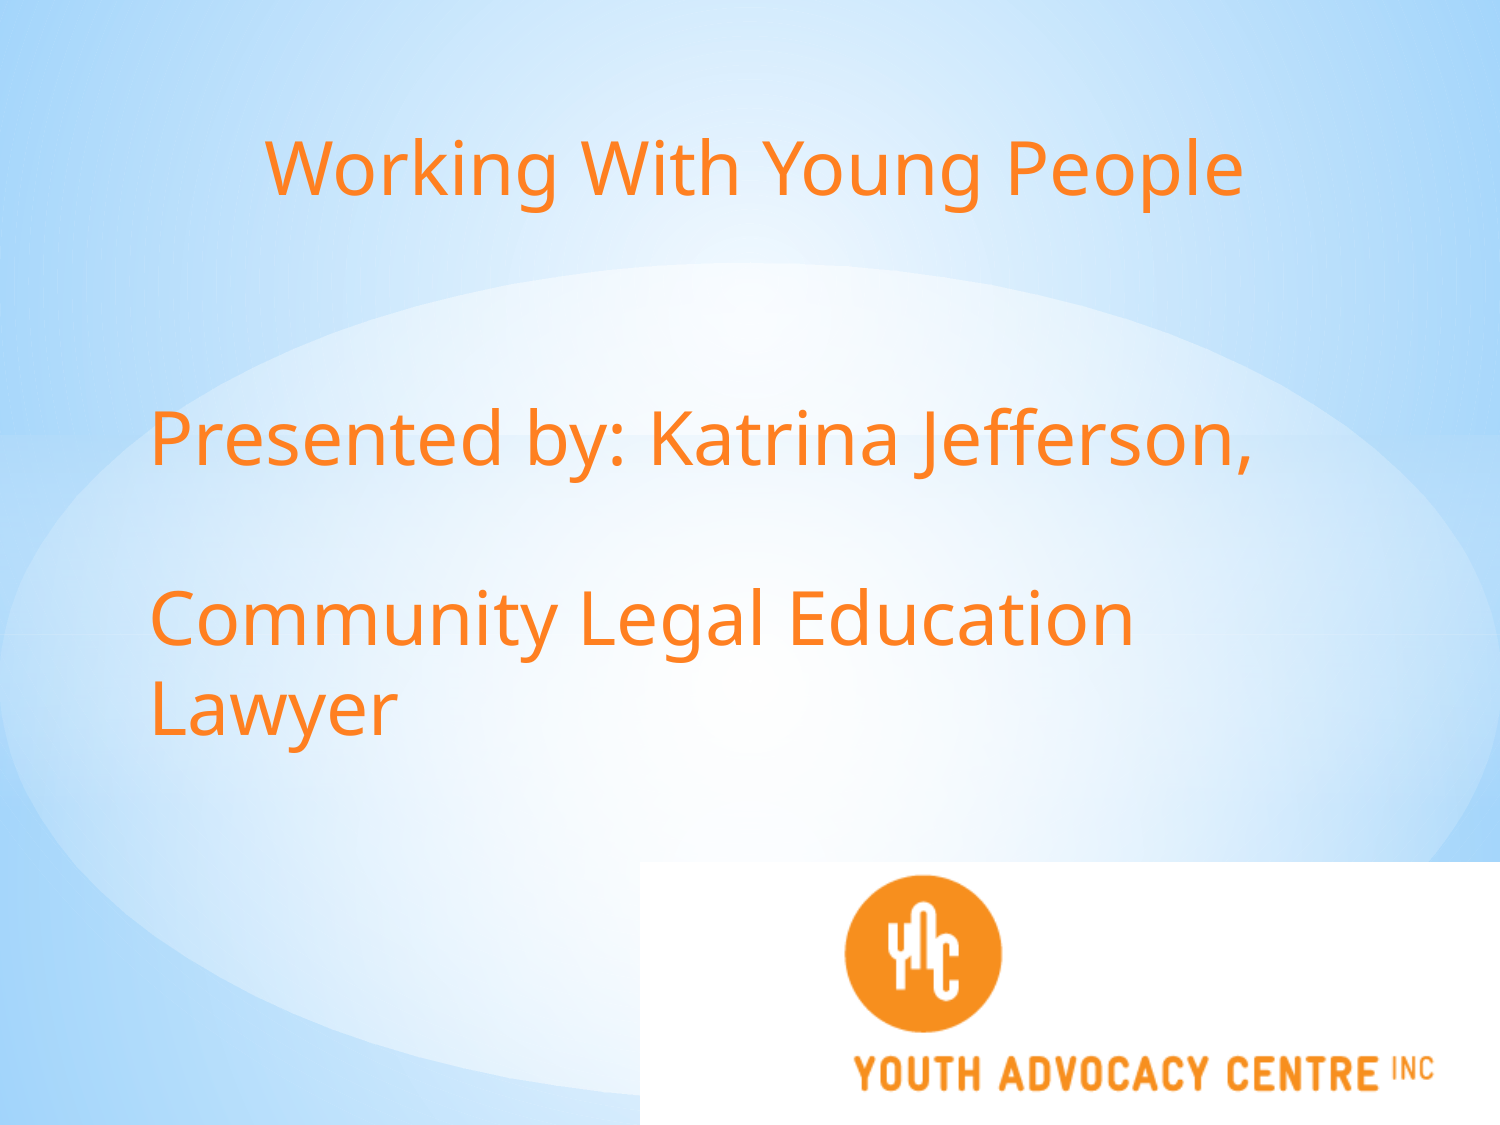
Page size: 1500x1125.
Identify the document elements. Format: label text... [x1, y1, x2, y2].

picture [640, 861, 1500, 1125]
text_box Working With Young People Presented by: Katrina Jefferson, Community Legal Education Lawyer [133, 112, 1398, 758]
